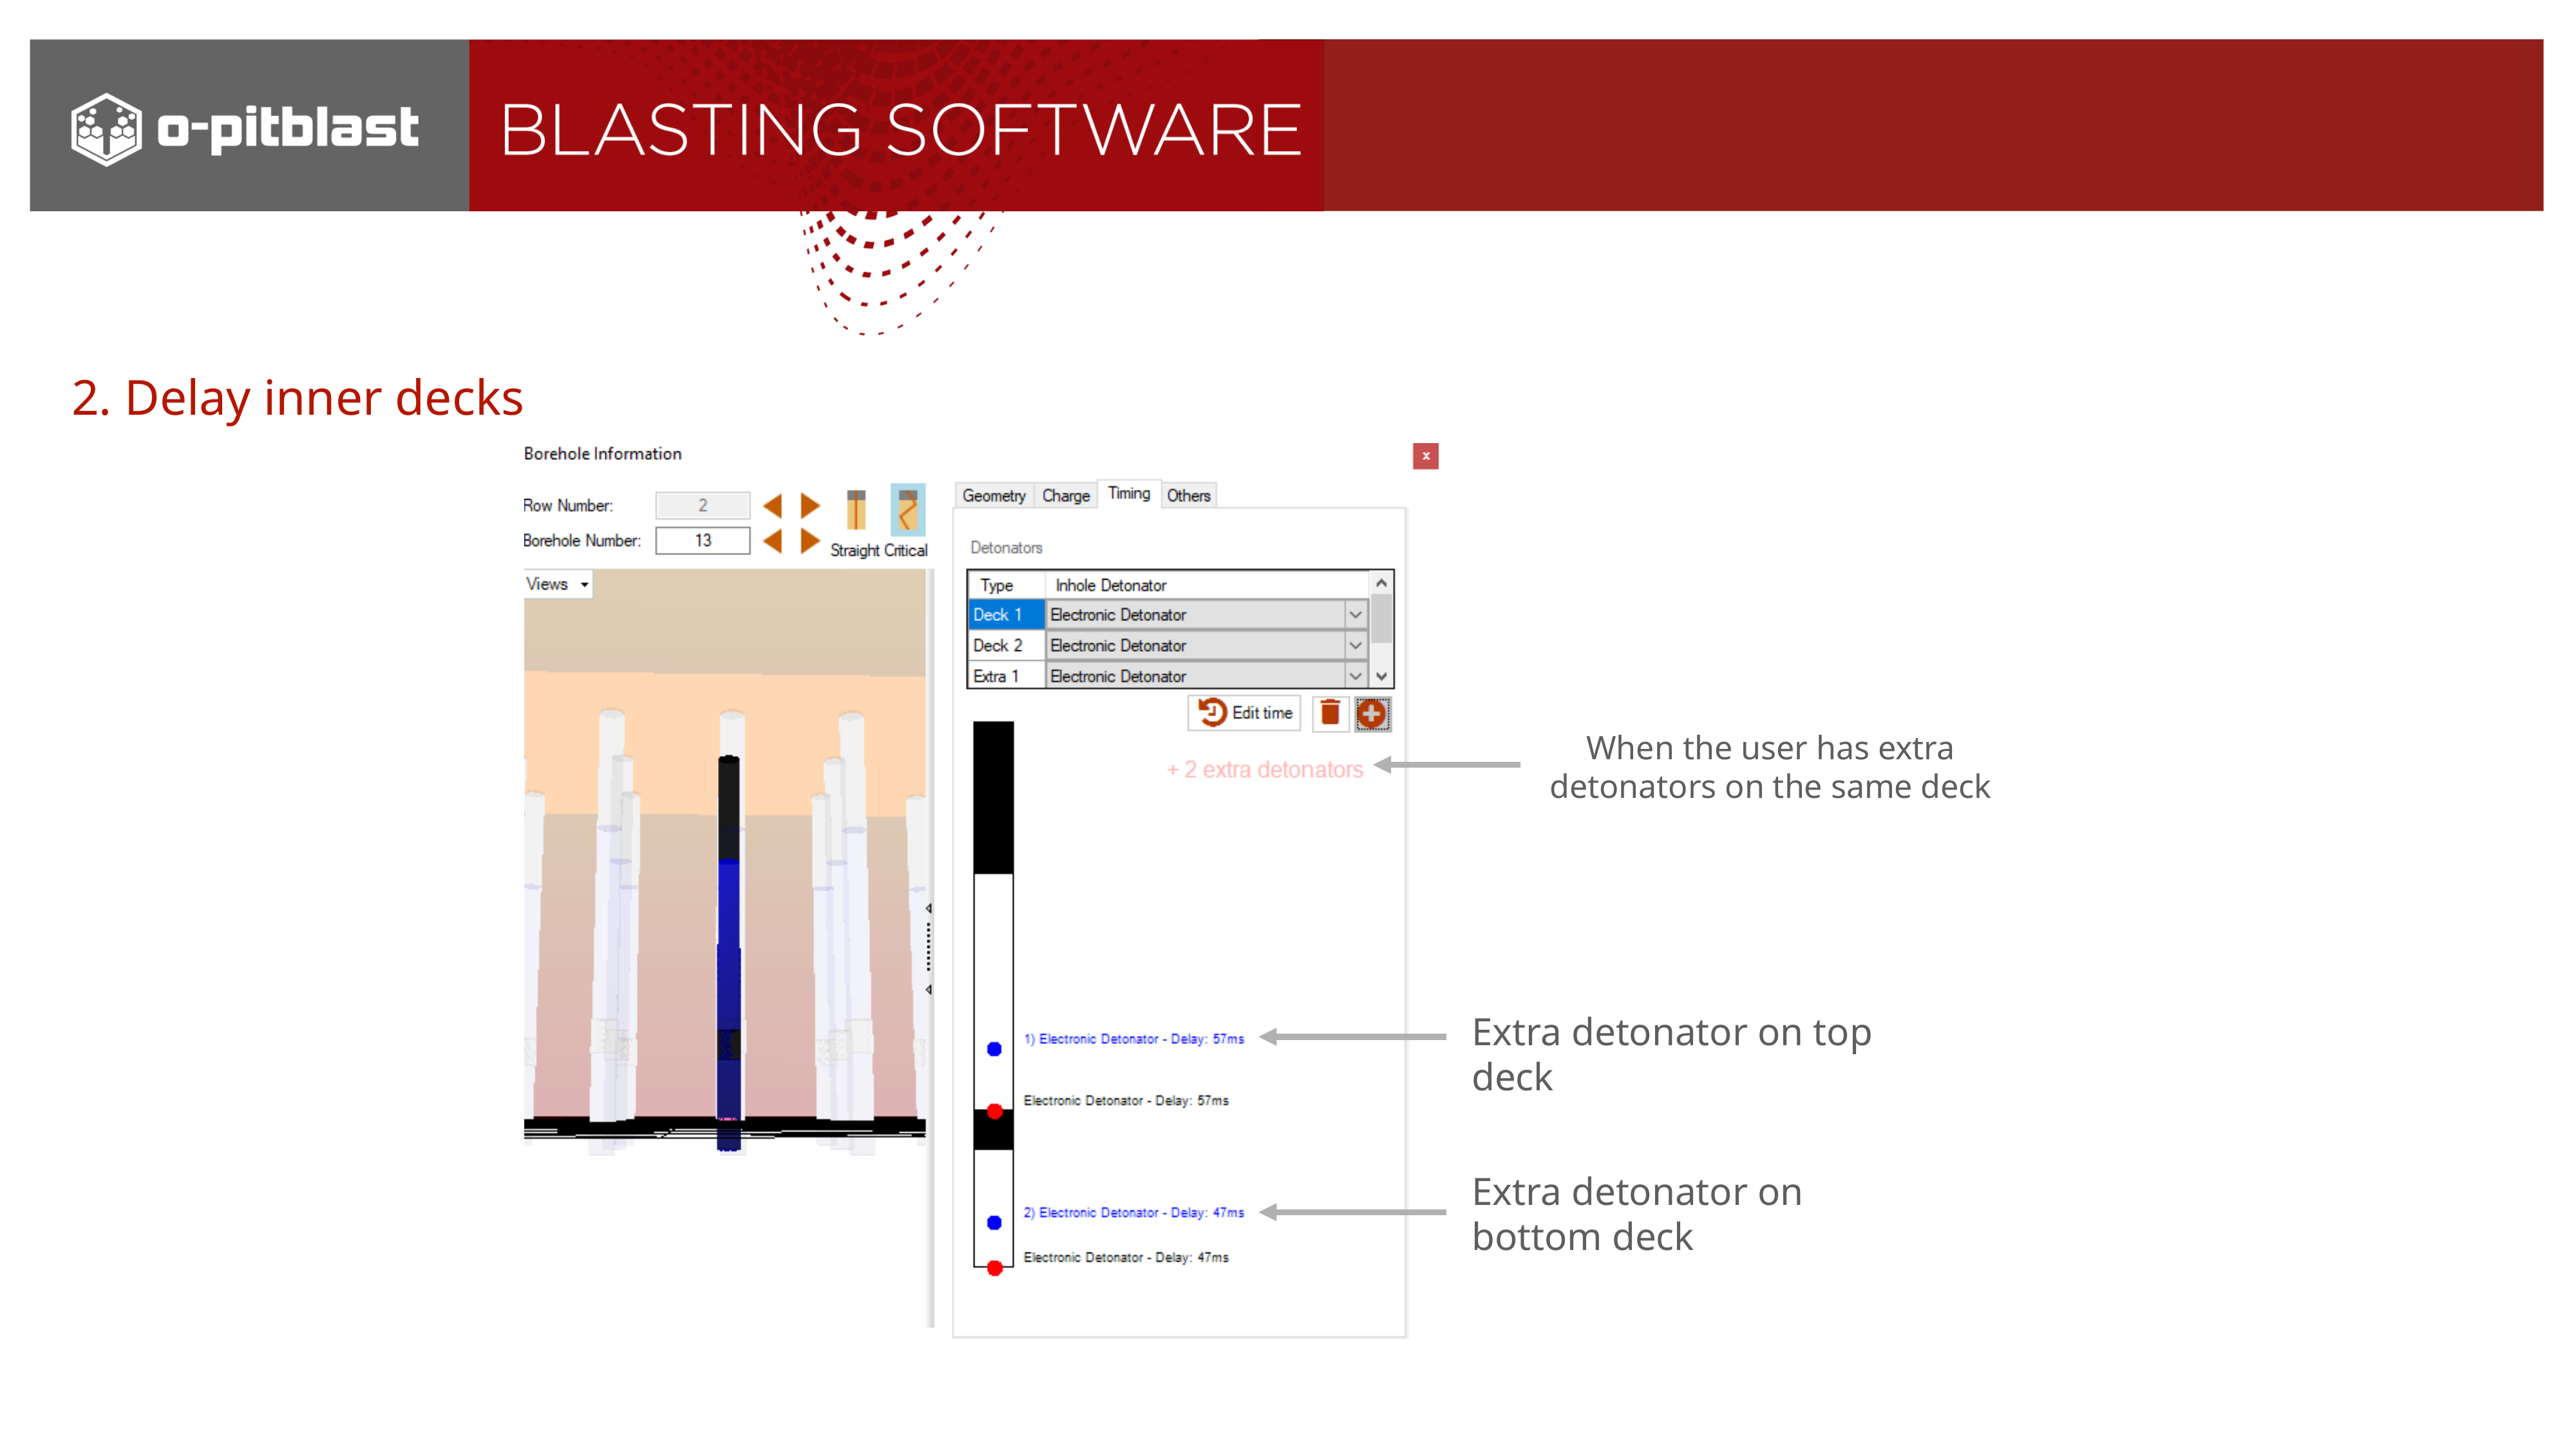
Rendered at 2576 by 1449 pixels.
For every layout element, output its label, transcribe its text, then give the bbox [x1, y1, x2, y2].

text_box When the user has extra detonators on the same deck [1542, 722, 2000, 844]
text_box 2. Delay inner decks [66, 361, 2160, 430]
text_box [24, 33, 2544, 349]
text_box Extra detonator on bottom deck [1466, 1162, 1926, 1285]
picture [524, 443, 1439, 1341]
text_box Extra detonator on top deck [1466, 1003, 1926, 1126]
